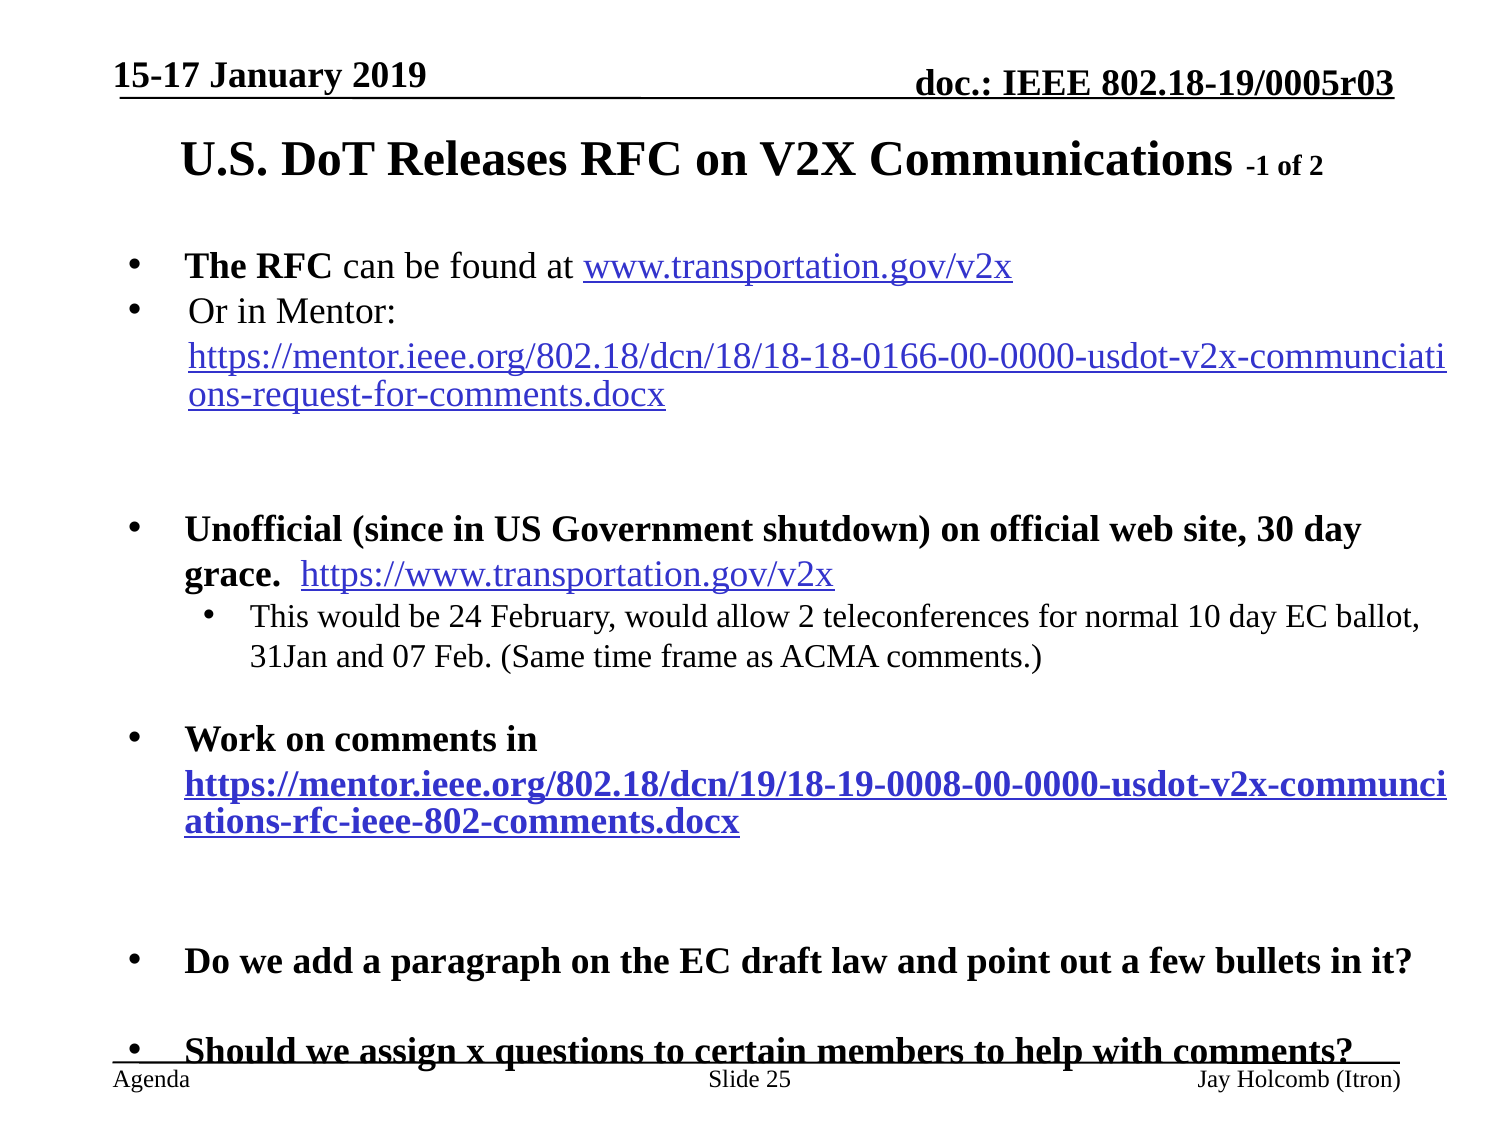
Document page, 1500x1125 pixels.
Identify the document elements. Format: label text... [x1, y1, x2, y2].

list The RFC can be found at www.transportation.gov/v2x Or in Mentor: https://mentor.ieee.org/802.18/dcn/18/18-18-0166-00-0000-usdot-v2x-communciations-request-for-comments.docx Unofficial (since in US Government shutdown) on official web site, 30 day grace. https://www.transportation.gov/v2x This would be 24 February, would allow 2 teleconferences for normal 10 day EC ballot, 31Jan and 07 Feb. (Same time frame as ACMA comments.) Work on comments in https://mentor.ieee.org/802.18/dcn/19/18-19-0008-00-0000-usdot-v2x-communciations-rfc-ieee-802-comments.docx Do we add a paragraph on the EC draft law and point out a few bullets in it? Should we assign x questions to certain members to help with comments? [112, 191, 1476, 1022]
title U.S. DoT Releases RFC on V2X Communications -1 of 2 [114, 103, 1390, 191]
slide_number Slide 25 [699, 1061, 800, 1123]
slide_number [112, 49, 488, 95]
footer Jay Holcomb (Itron) [878, 1061, 1402, 1093]
